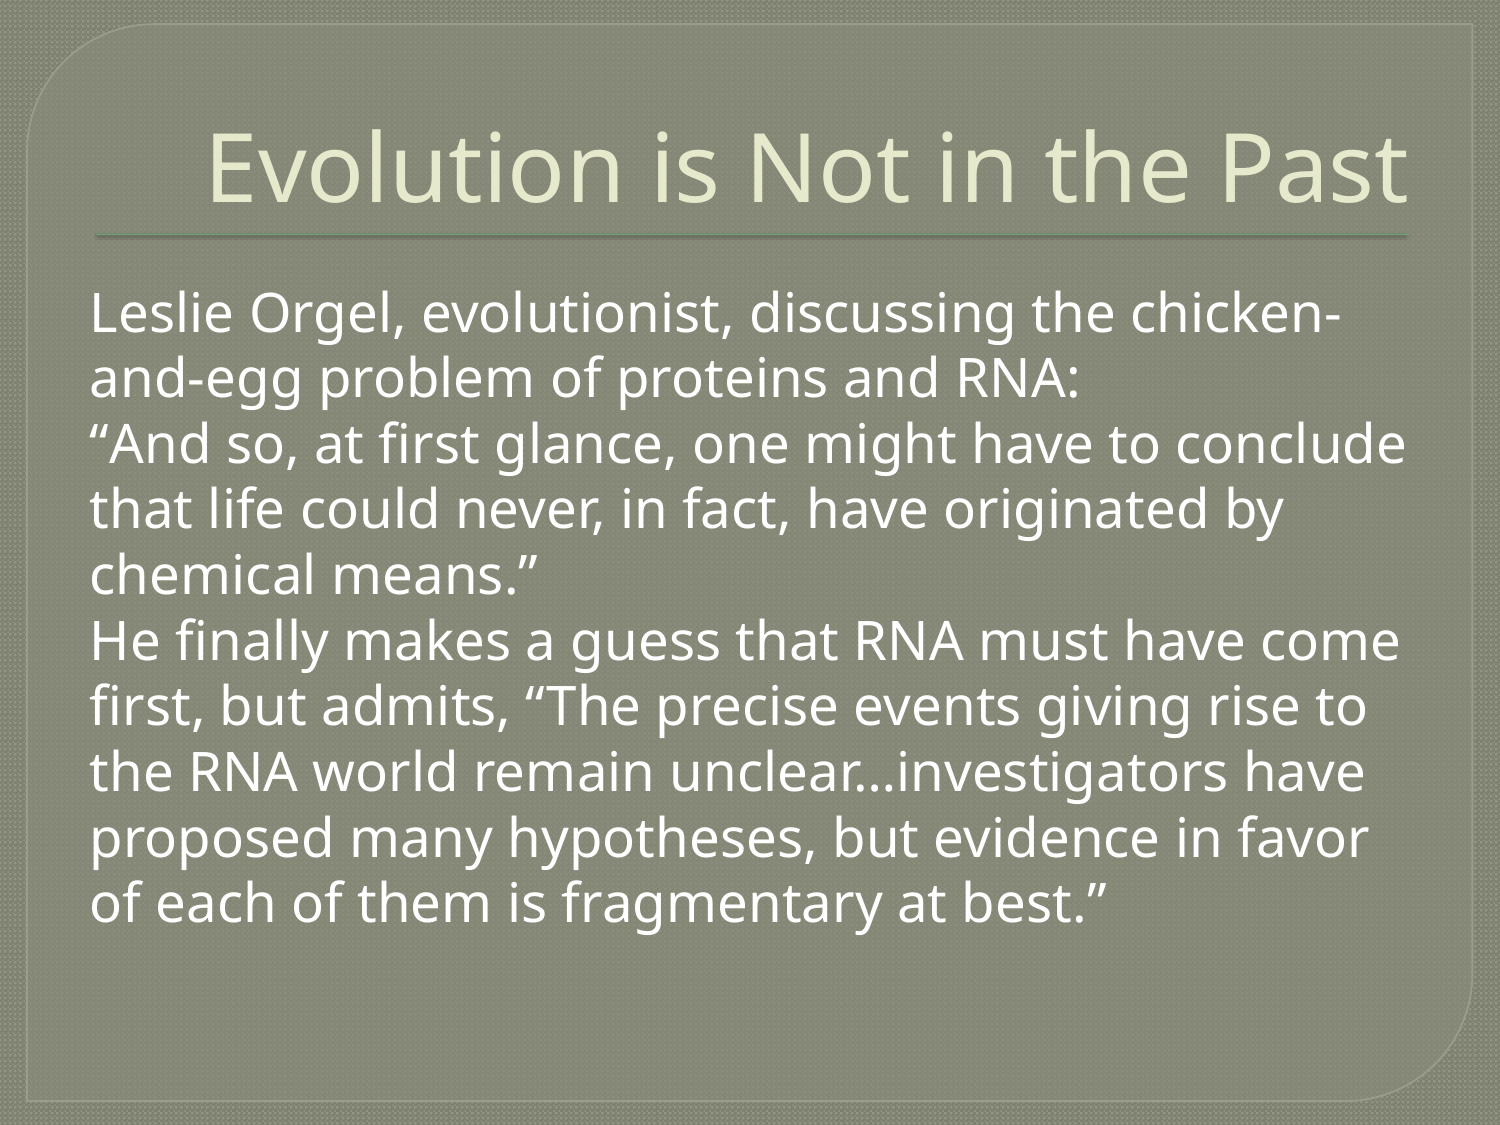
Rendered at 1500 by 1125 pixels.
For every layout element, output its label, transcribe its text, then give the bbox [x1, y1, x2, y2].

list Leslie Orgel, evolutionist, discussing the chicken-and-egg problem of proteins and RNA: “And so, at first glance, one might have to conclude that life could never, in fact, have originated by chemical means.” He finally makes a guess that RNA must have come first, but admits, “The precise events giving rise to the RNA world remain unclear…investigators have proposed many hypotheses, but evidence in favor of each of them is fragmentary at best.” [75, 270, 1425, 1013]
title Evolution is Not in the Past [75, 41, 1425, 230]
